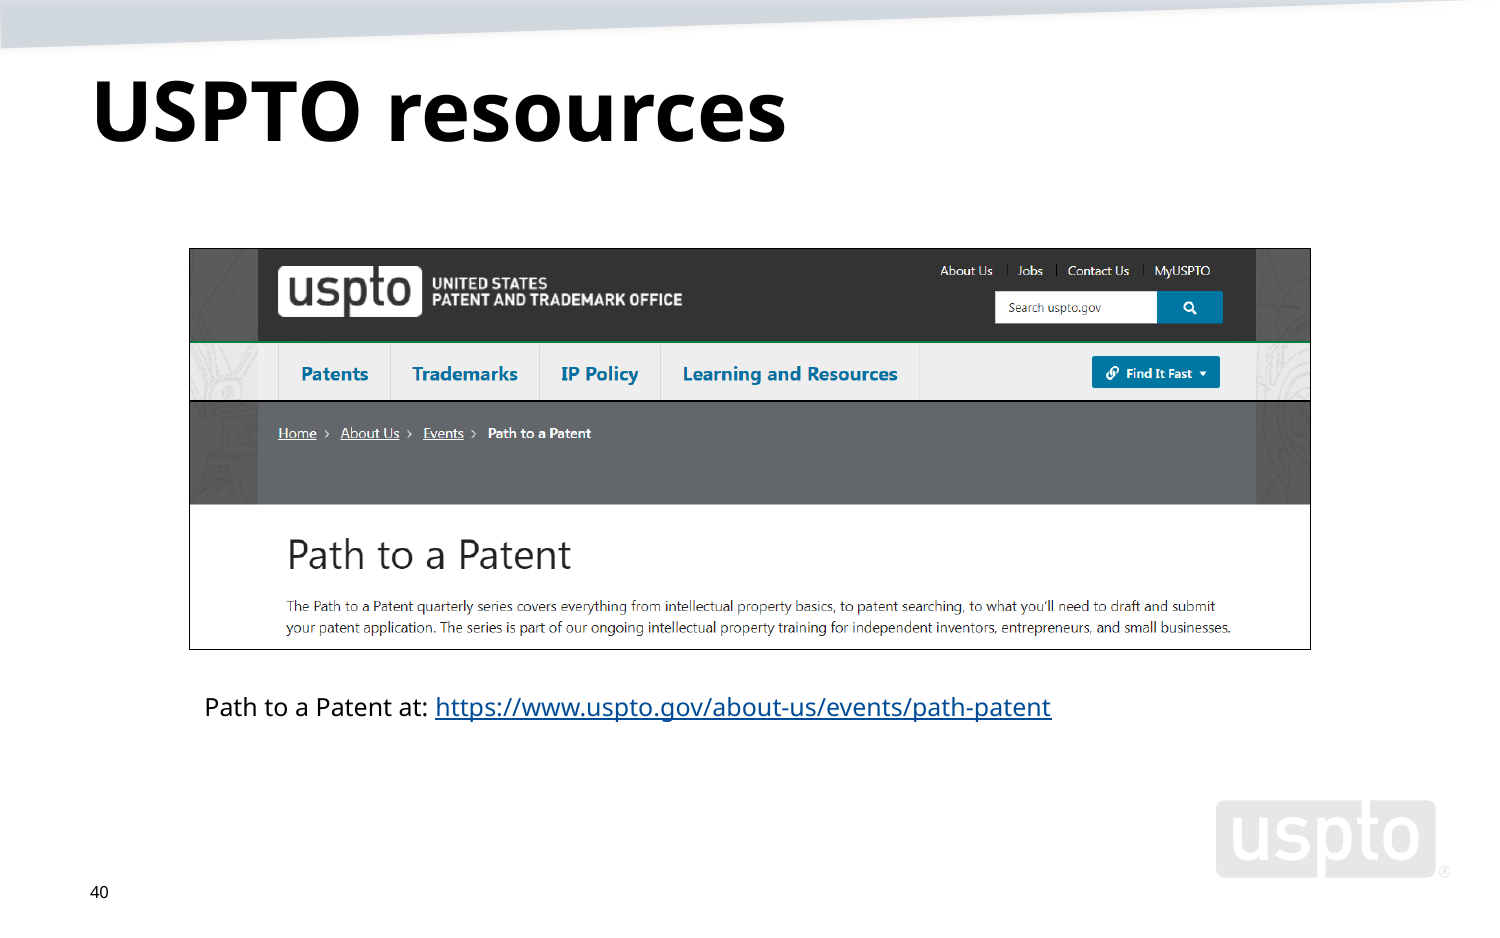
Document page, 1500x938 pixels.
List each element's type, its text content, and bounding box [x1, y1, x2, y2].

text_box Path to a Patent at: https://www.uspto.gov/about-us/events/path-patent [189, 683, 1261, 793]
title USPTO resources [75, 50, 1425, 207]
slide_number 40 [75, 868, 413, 919]
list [189, 248, 1311, 651]
